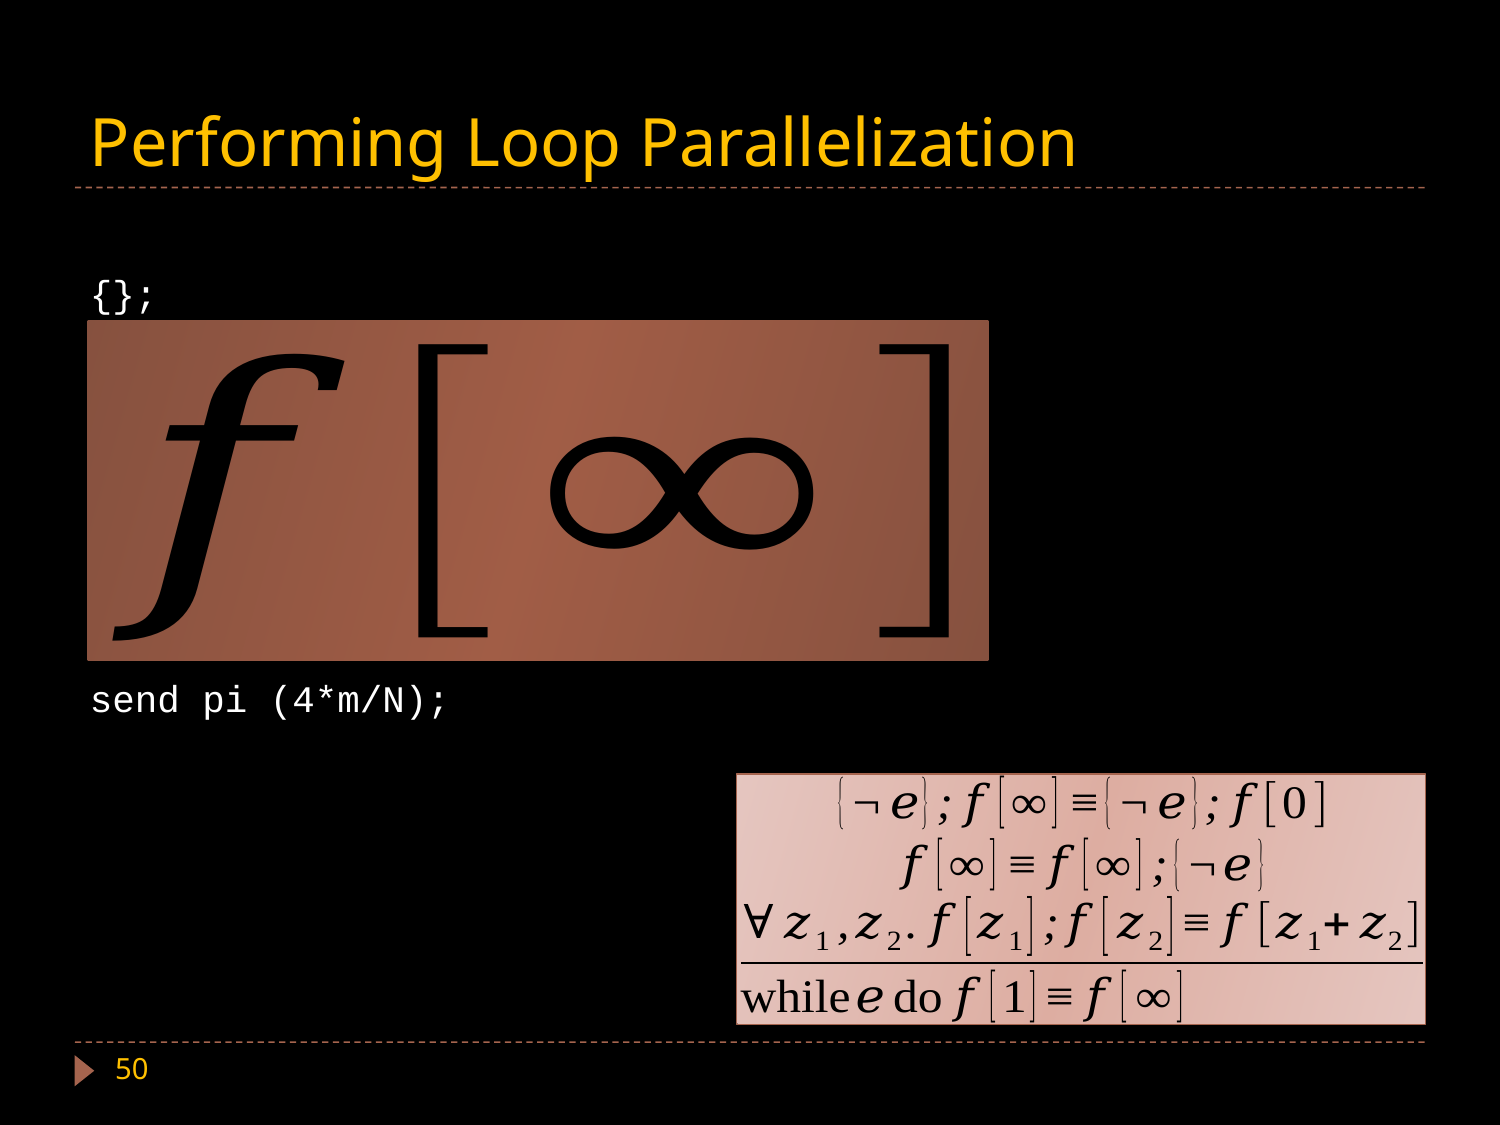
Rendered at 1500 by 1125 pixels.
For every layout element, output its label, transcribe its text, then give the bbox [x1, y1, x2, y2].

title Performing Loop Parallelization [75, 24, 1425, 188]
slide_number 50 [100, 1042, 426, 1103]
